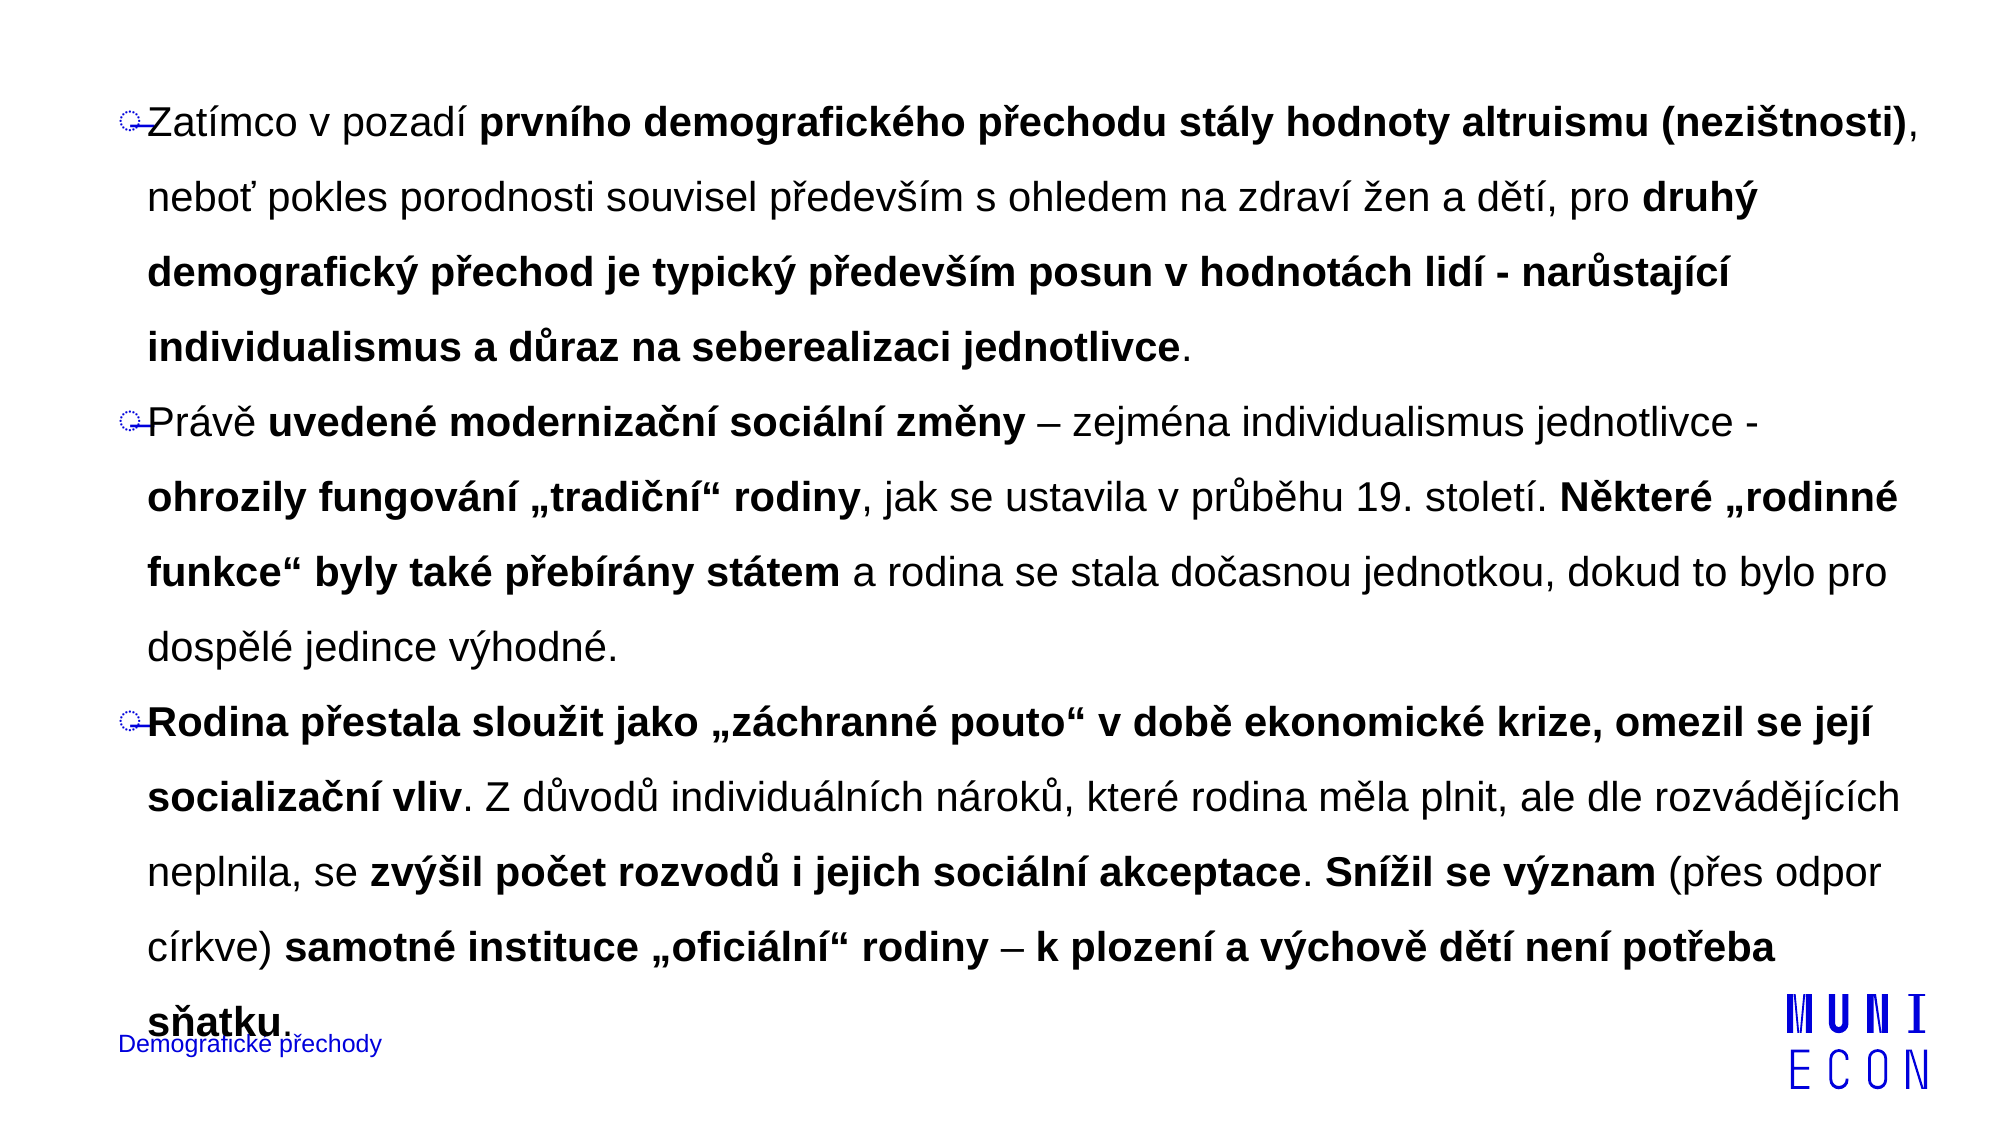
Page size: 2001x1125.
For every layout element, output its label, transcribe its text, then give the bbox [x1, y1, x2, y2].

list Zatímco v pozadí prvního demografického přechodu stály hodnoty altruismu (nezištnosti), neboť pokles porodnosti souvisel především s ohledem na zdraví žen a dětí, pro druhý demografický přechod je typický především posun v hodnotách lidí - narůstající individualismus a důraz na seberealizaci jednotlivce. Právě uvedené modernizační sociální změny – zejména individualismus jednotlivce - ohrozily fungování „tradiční“ rodiny, jak se ustavila v průběhu 19. století. Některé „rodinné funkce“ byly také přebírány státem a rodina se stala dočasnou jednotkou, dokud to bylo pro dospělé jedince výhodné. Rodina přestala sloužit jako „záchranné pouto“ v době ekonomické krize, omezil se její socializační vliv. Z důvodů individuálních nároků, které rodina měla plnit, ale dle rozvádějících neplnila, se zvýšil počet rozvodů i jejich sociální akceptace. Snížil se význam (přes odpor církve) samotné instituce „oficiální“ rodiny – k plození a výchově dětí není potřeba sňatku. [105, 69, 1931, 957]
footer Demografické přechody [118, 1021, 1418, 1063]
